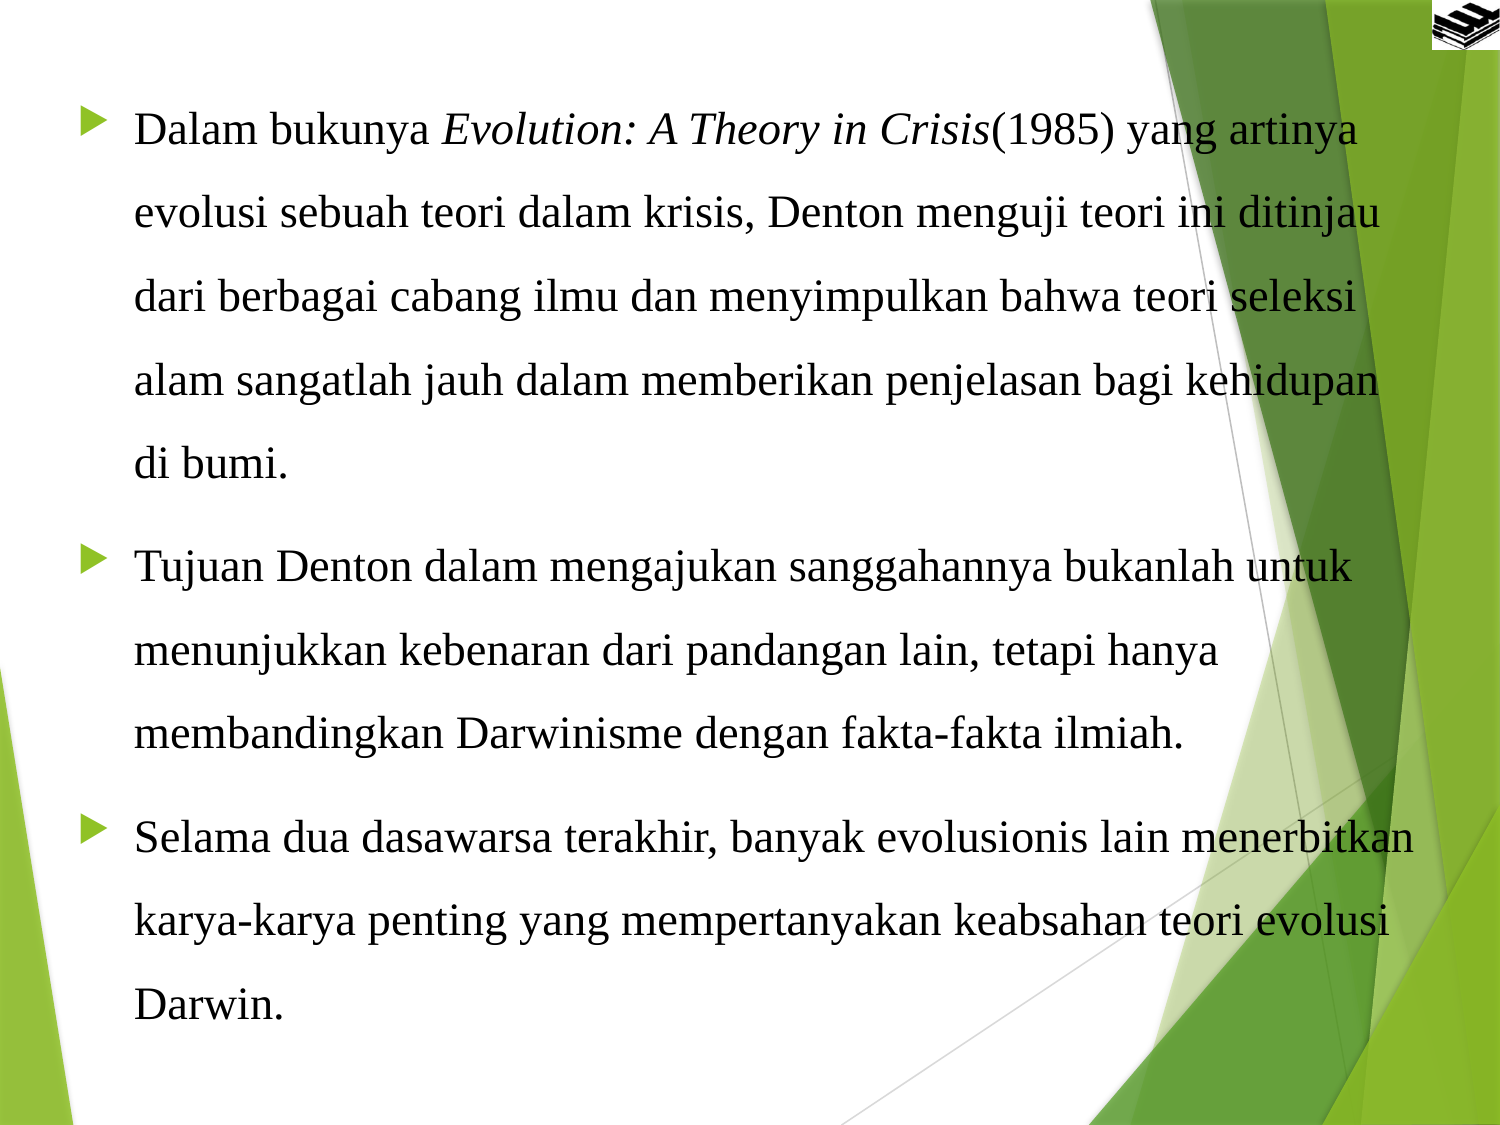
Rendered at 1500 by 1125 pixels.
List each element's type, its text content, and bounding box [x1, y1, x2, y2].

picture [1432, 0, 1500, 50]
list Dalam bukunya Evolution: A Theory in Crisis(1985) yang artinya evolusi sebuah teori dalam krisis, Denton menguji teori ini ditinjau dari berbagai cabang ilmu dan menyimpulkan bahwa teori seleksi alam sangatlah jauh dalam memberikan penjelasan bagi kehidupan di bumi. Tujuan Denton dalam mengajukan sanggahannya bukanlah untuk menunjukkan kebenaran dari pandangan lain, tetapi hanya membandingkan Darwinisme dengan fakta-fakta ilmiah. Selama dua dasawarsa terakhir, banyak evolusionis lain menerbitkan karya-karya penting yang mempertanyakan keabsahan teori evolusi Darwin. [62, 62, 1438, 1038]
